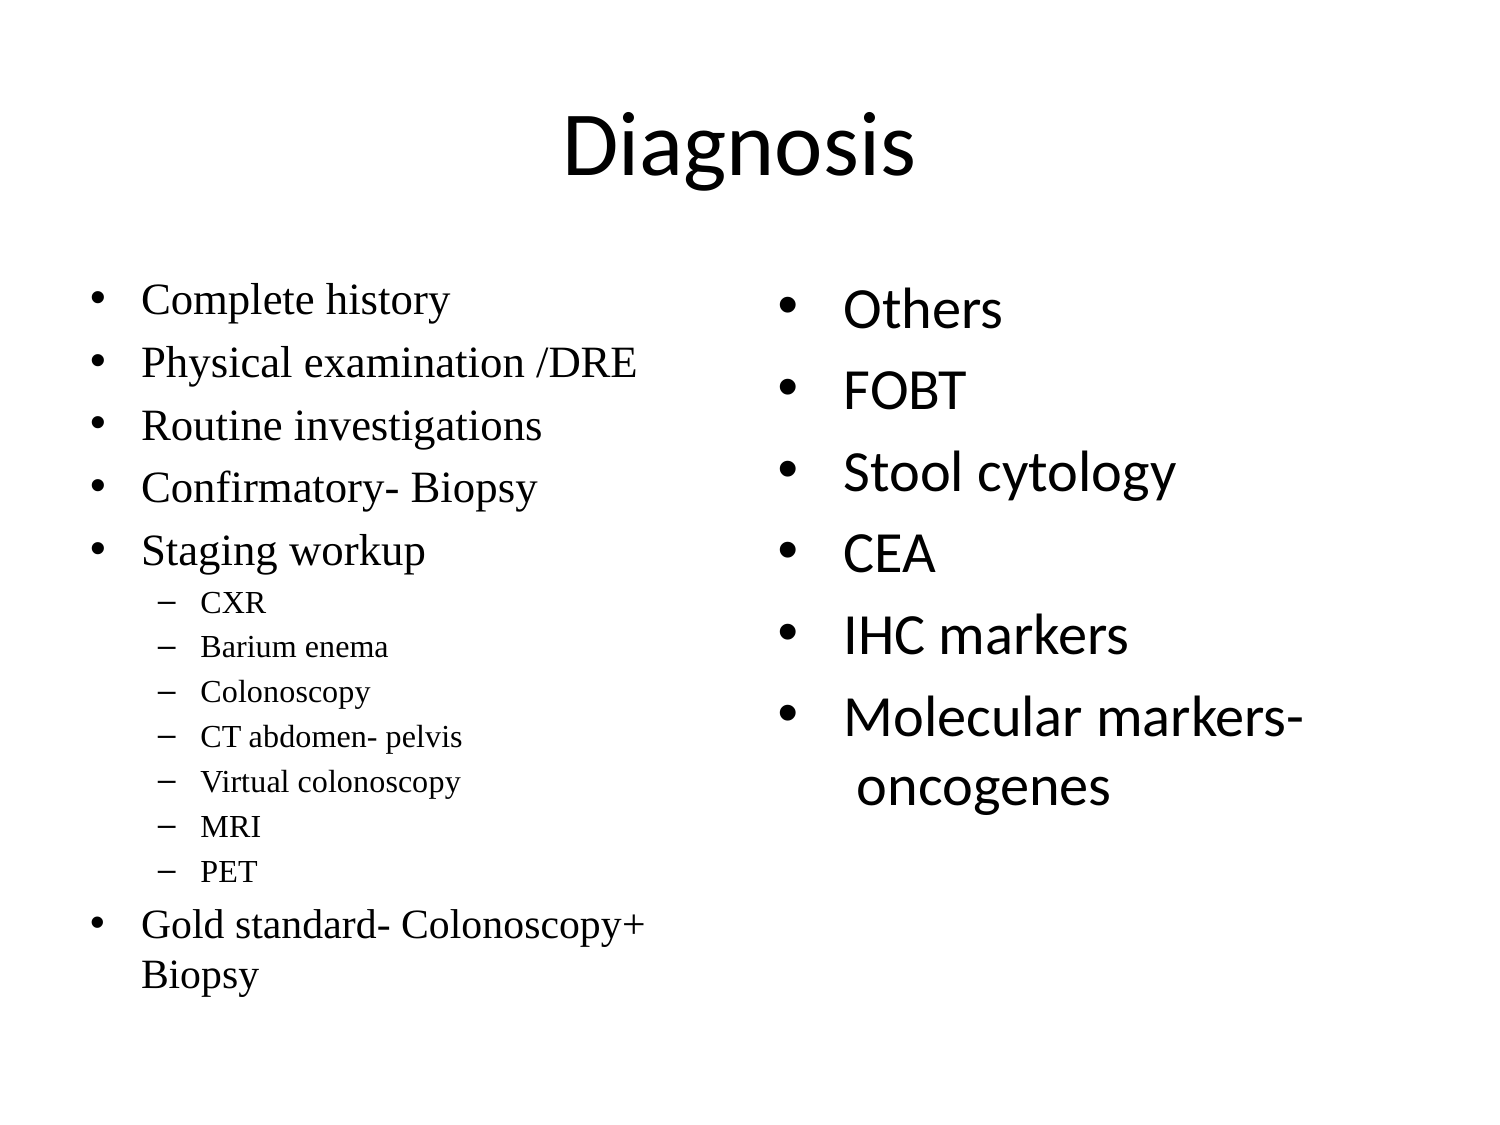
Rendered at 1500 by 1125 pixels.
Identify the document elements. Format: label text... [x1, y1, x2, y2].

list Complete history Physical examination /DRE Routine investigations Confirmatory- Biopsy Staging workup CXR Barium enema Colonoscopy CT abdomen- pelvis Virtual colonoscopy MRI PET Gold standard- Colonoscopy+ Biopsy [75, 262, 738, 1005]
list Others FOBT Stool cytology CEA IHC markers Molecular markers- oncogenes [762, 262, 1425, 1005]
title Diagnosis [75, 45, 1425, 233]
